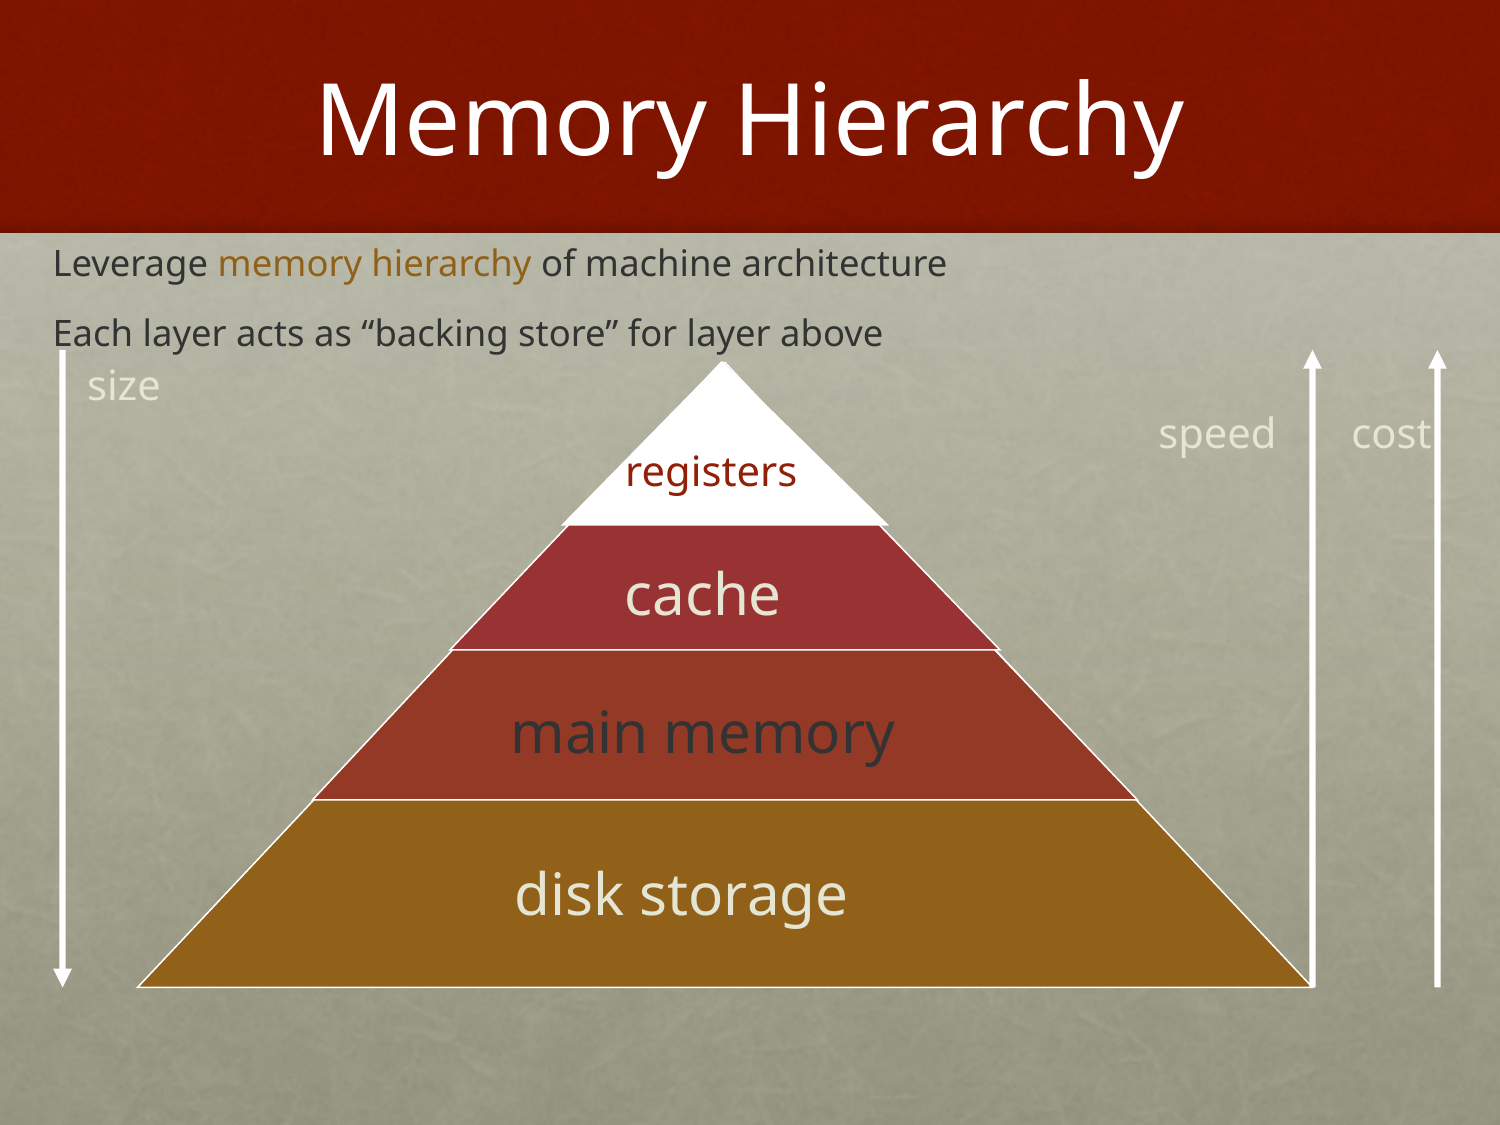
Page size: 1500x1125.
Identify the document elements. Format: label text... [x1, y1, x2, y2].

text_box cost [1336, 399, 1447, 465]
picture [0, 214, 1500, 1125]
text_box [312, 650, 1138, 800]
text_box main memory [495, 687, 910, 773]
text_box [1431, 349, 1444, 399]
text_box [137, 800, 1312, 988]
text_box disk storage [499, 849, 959, 935]
text_box [450, 525, 1000, 650]
text_box [1306, 349, 1319, 988]
text_box size [72, 351, 176, 417]
text_box cache [609, 549, 797, 635]
text_box [562, 451, 888, 525]
text_box [648, 362, 798, 437]
text_box speed [1143, 399, 1292, 465]
title Memory Hierarchy [127, 10, 1372, 221]
list Leverage memory hierarchy of machine architecture Each layer acts as “backing store” for layer above [37, 237, 1425, 363]
text_box registers [610, 437, 813, 503]
text_box [56, 349, 69, 988]
